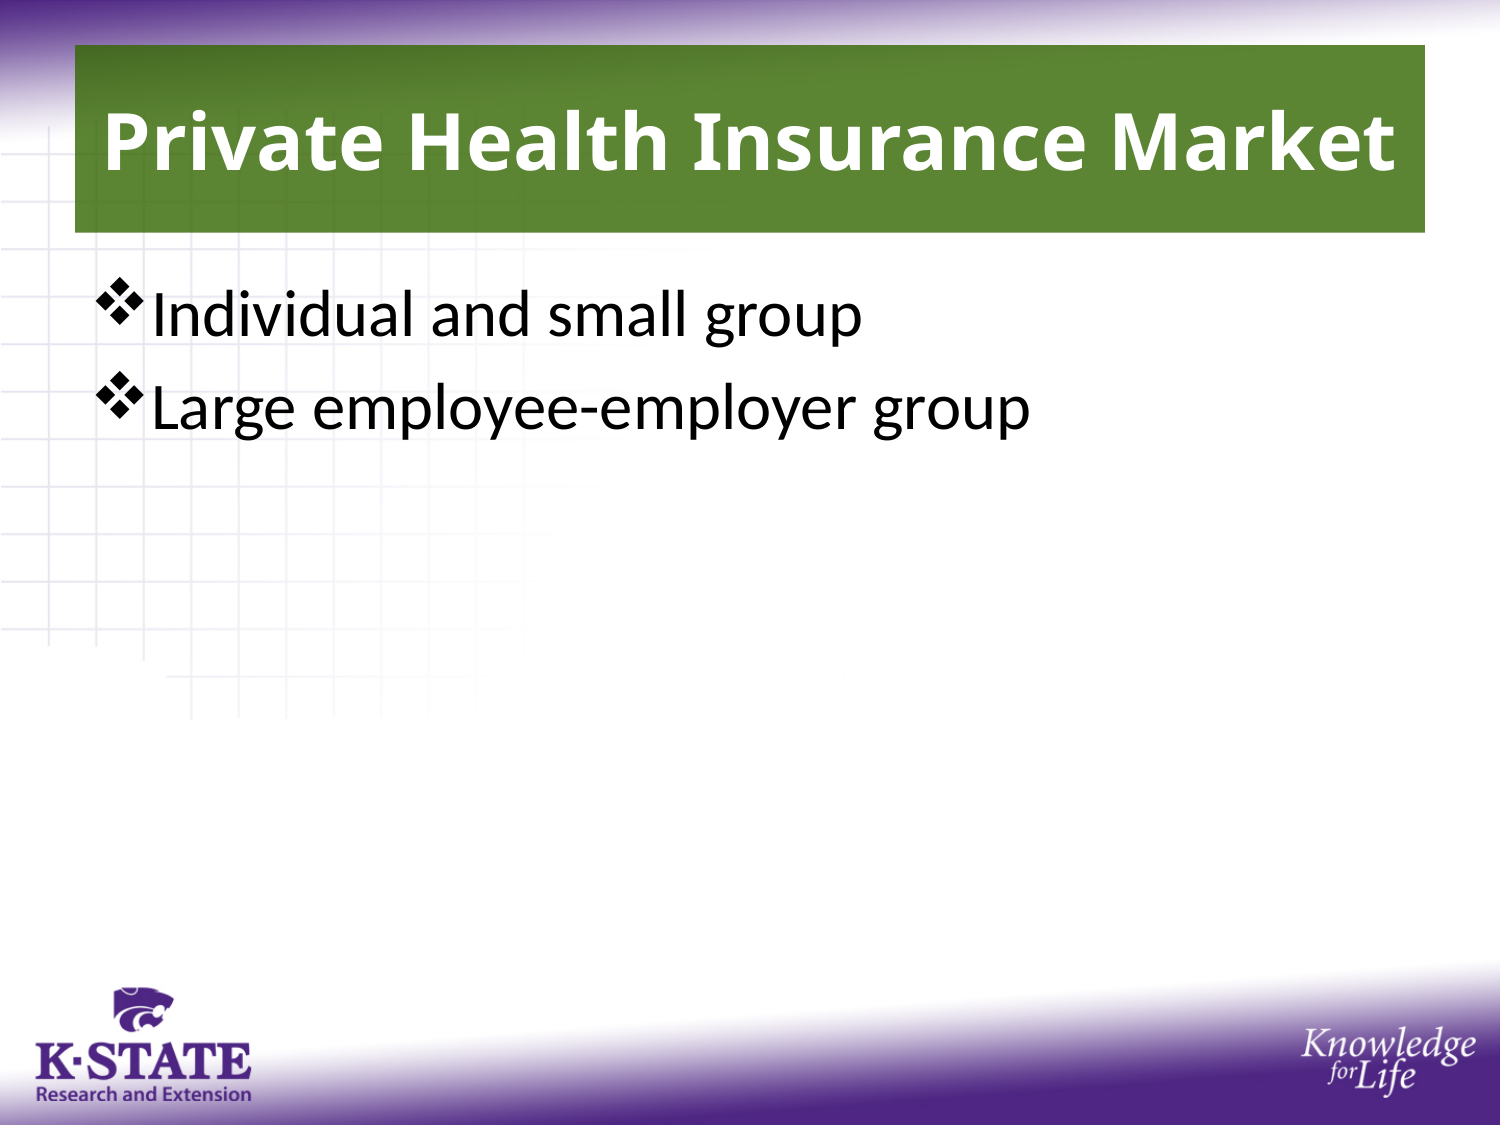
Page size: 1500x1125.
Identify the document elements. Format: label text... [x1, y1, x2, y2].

list Individual and small group Large employee-employer group [75, 262, 1425, 1005]
picture [0, 0, 1500, 1125]
title Private Health Insurance Market [75, 45, 1425, 233]
